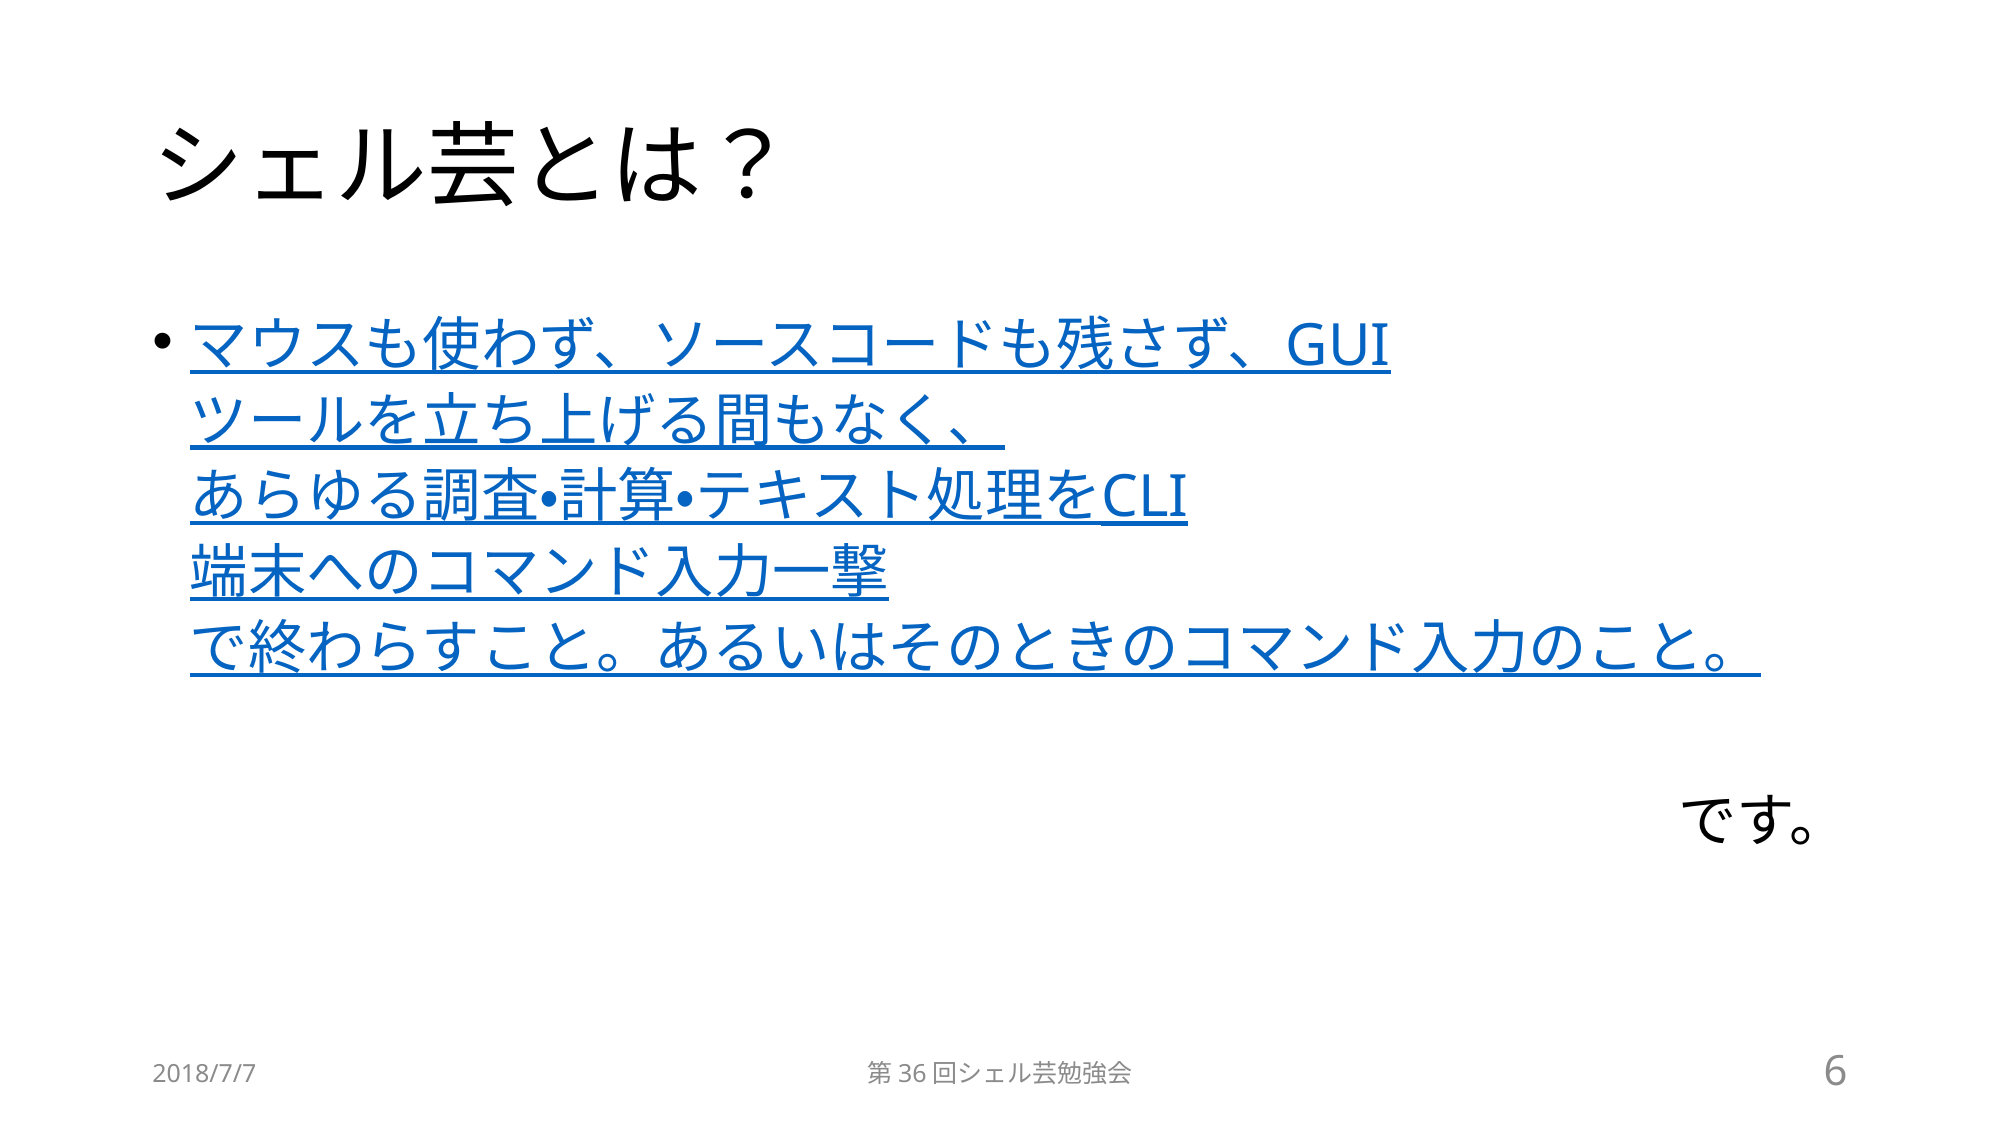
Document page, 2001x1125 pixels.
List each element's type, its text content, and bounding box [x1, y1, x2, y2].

slide_number 6 [1412, 1042, 1863, 1103]
footer 第36回シェル芸勉強会 [662, 1042, 1338, 1103]
title シェル芸とは？ [137, 59, 1863, 278]
list マウスも使わず、ソースコードも残さず、 GUIツールを立ち上げる間もなく、 あらゆる調査・計算・テキスト処理を CLI端末へのコマンド入力一撃 で終わらすこと。あるいはそのときのコマンド入力のこと。 です。 [137, 299, 1863, 1014]
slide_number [137, 1042, 588, 1103]
